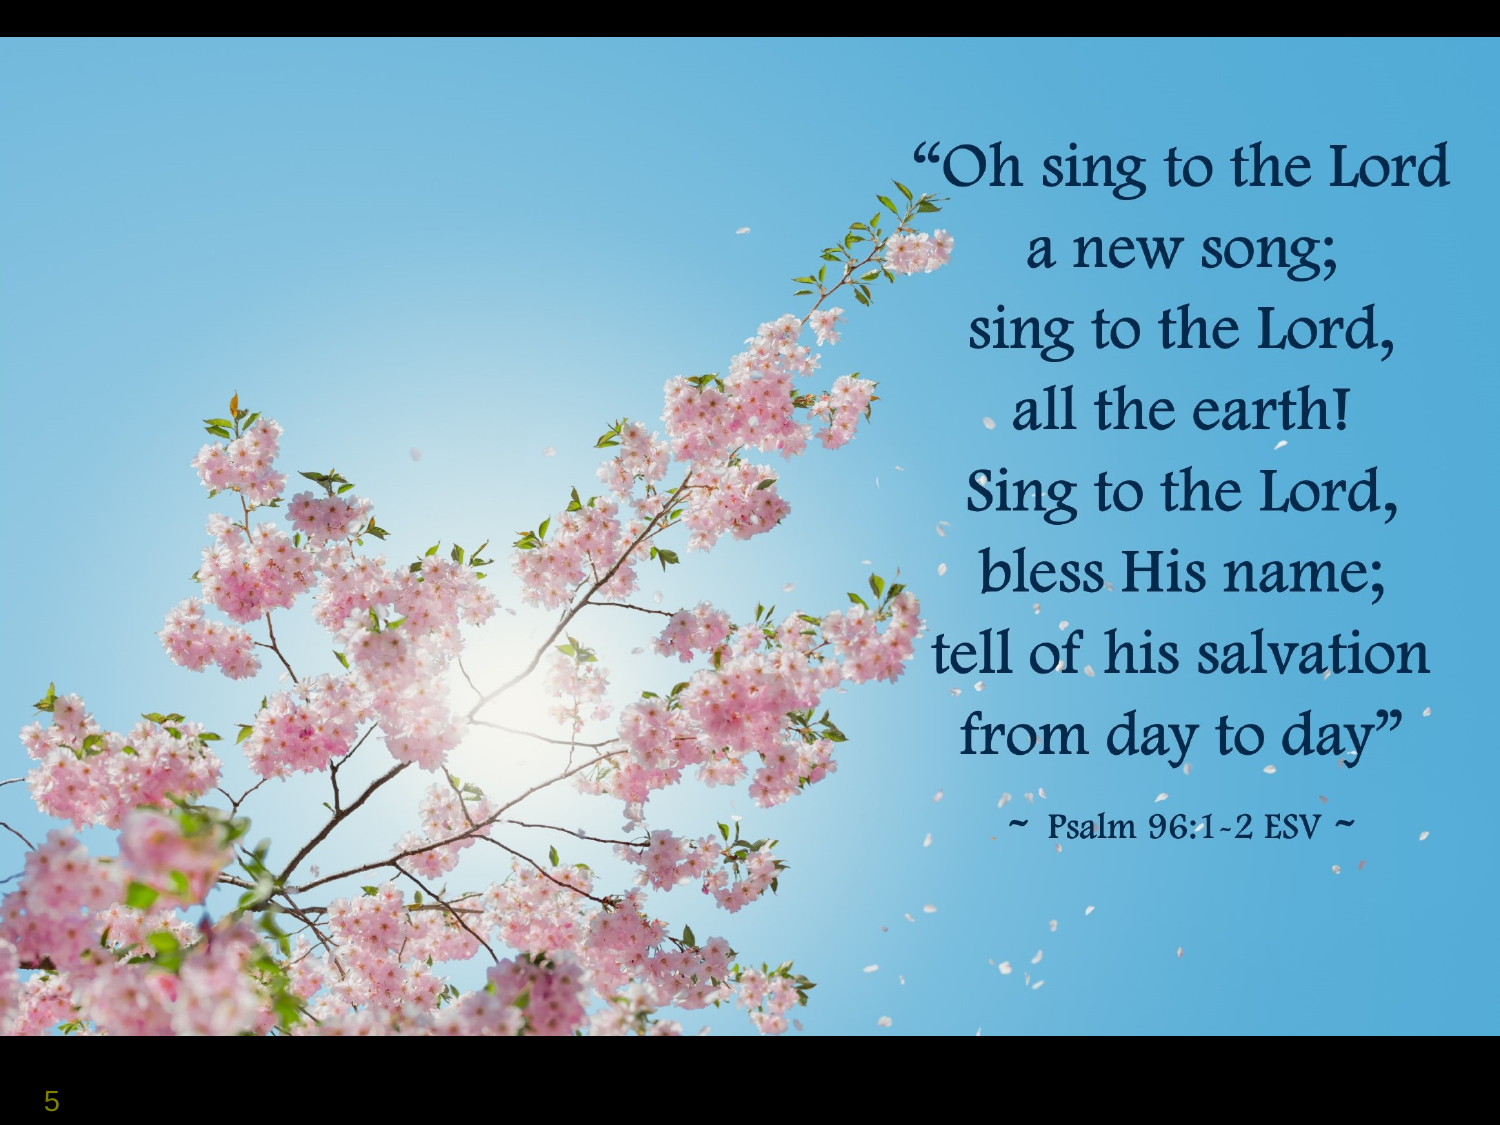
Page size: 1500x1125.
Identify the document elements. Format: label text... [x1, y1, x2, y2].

picture [0, 37, 1500, 1036]
slide_number 5 [0, 1074, 76, 1125]
